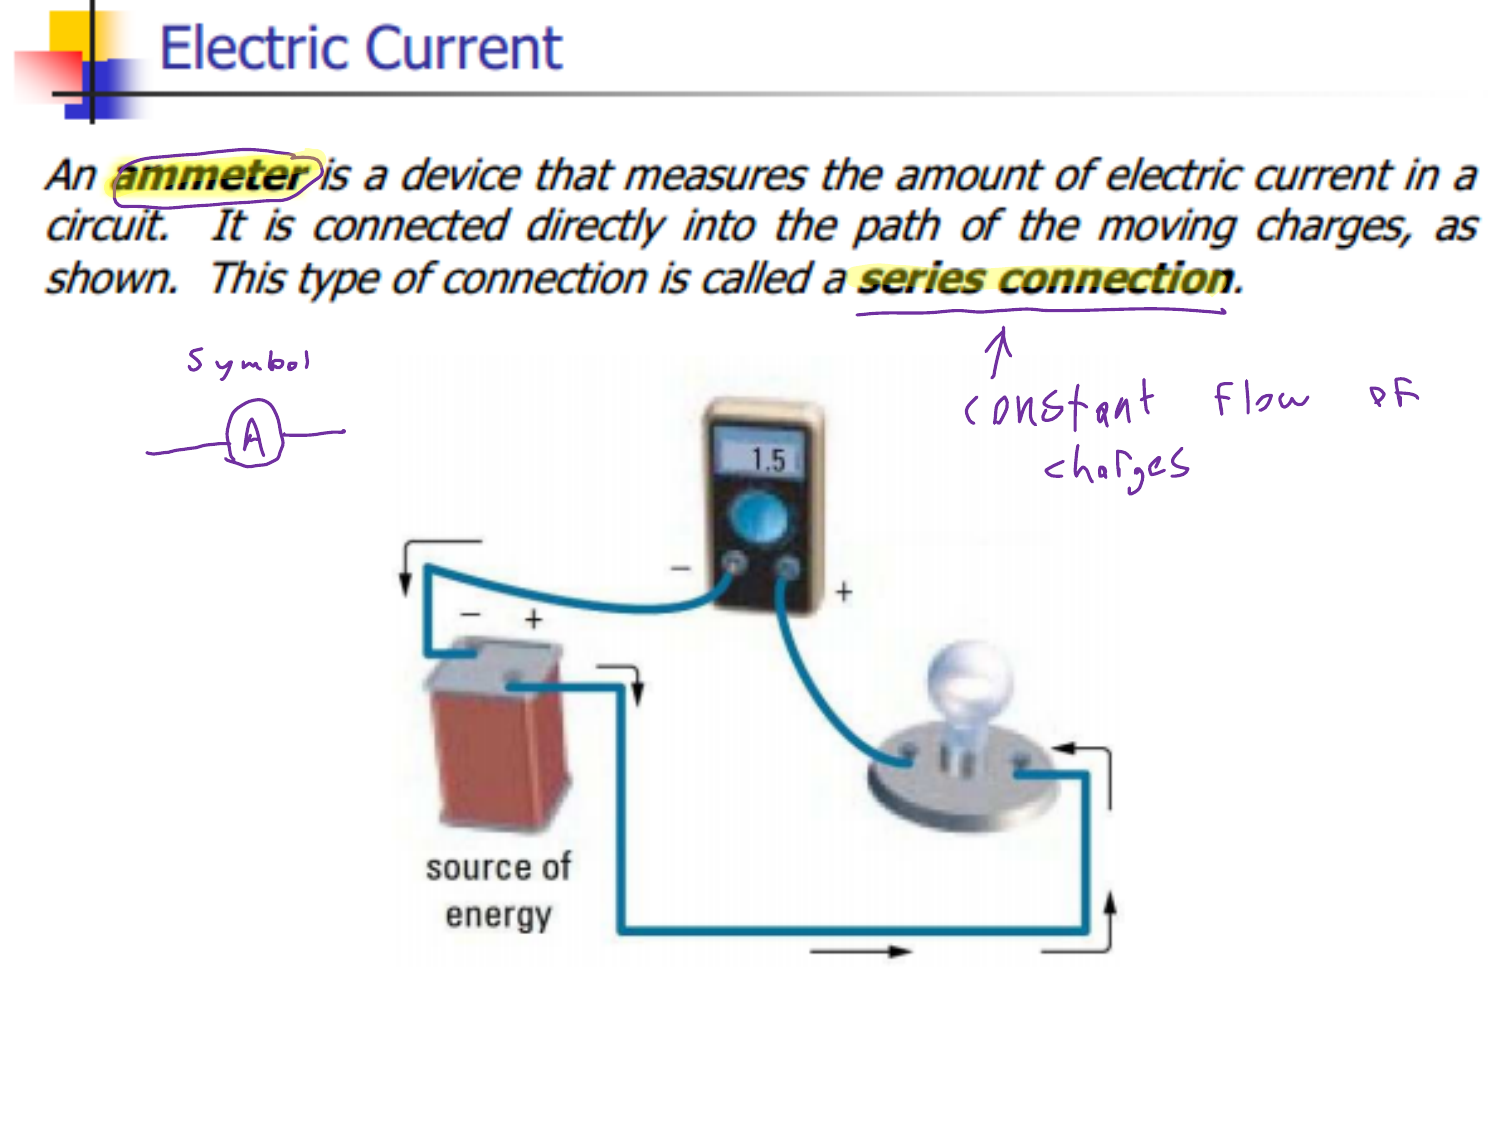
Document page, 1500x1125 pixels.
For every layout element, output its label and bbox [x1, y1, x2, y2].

picture [0, 0, 1500, 992]
